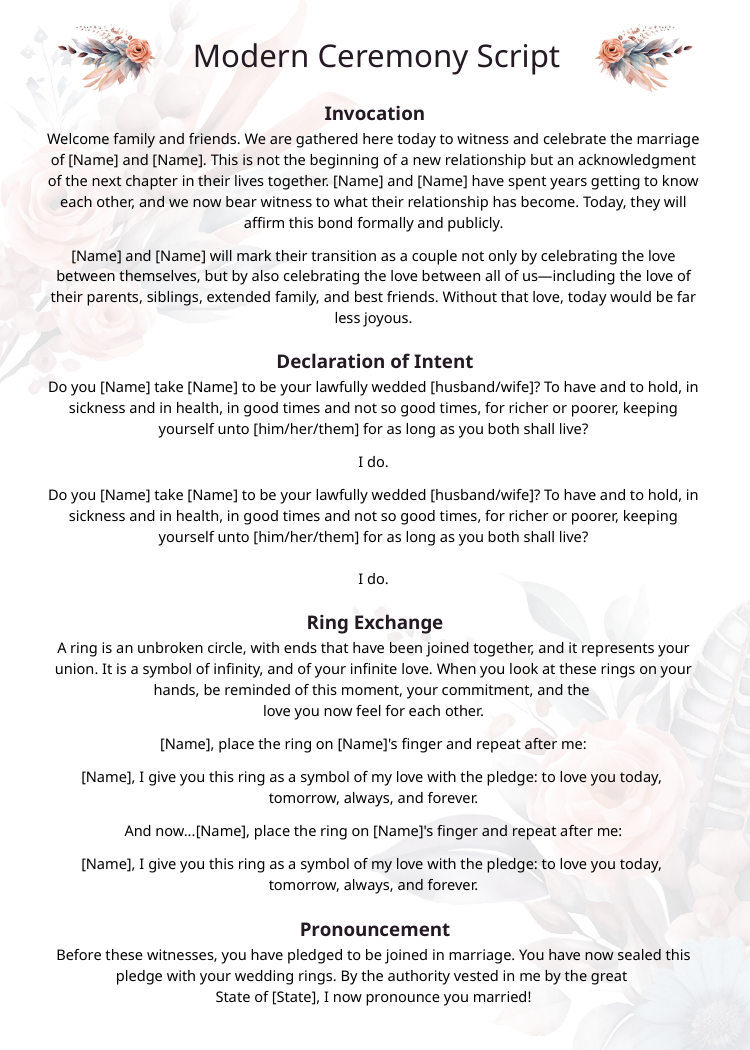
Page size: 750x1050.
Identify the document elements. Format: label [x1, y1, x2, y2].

text_box [43, 610, 704, 893]
text_box [43, 349, 704, 587]
text_box [43, 916, 704, 1003]
text_box [51, 17, 698, 95]
text_box [0, 0, 750, 1050]
text_box [43, 101, 704, 326]
